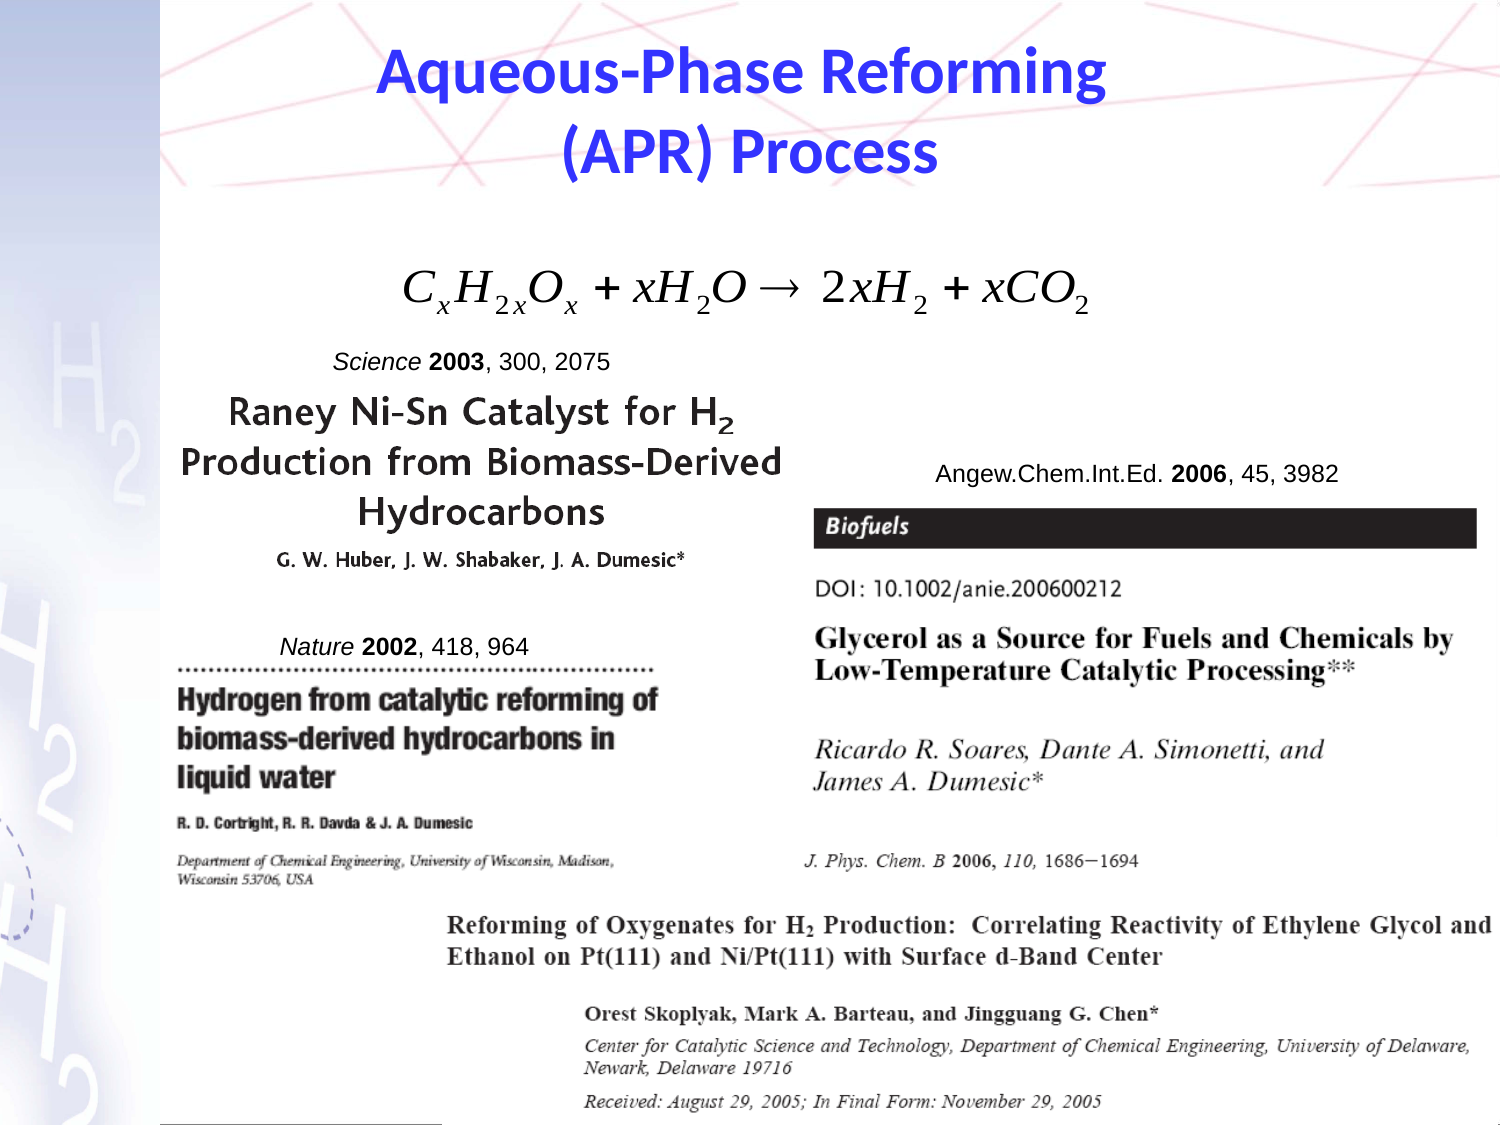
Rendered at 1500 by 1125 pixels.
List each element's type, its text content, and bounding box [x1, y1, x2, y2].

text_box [170, 623, 665, 894]
picture [0, 0, 1500, 1125]
title Aqueous-Phase Reforming (APR) Process [163, 12, 1425, 201]
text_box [164, 337, 786, 587]
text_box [395, 255, 1099, 327]
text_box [802, 449, 1483, 799]
